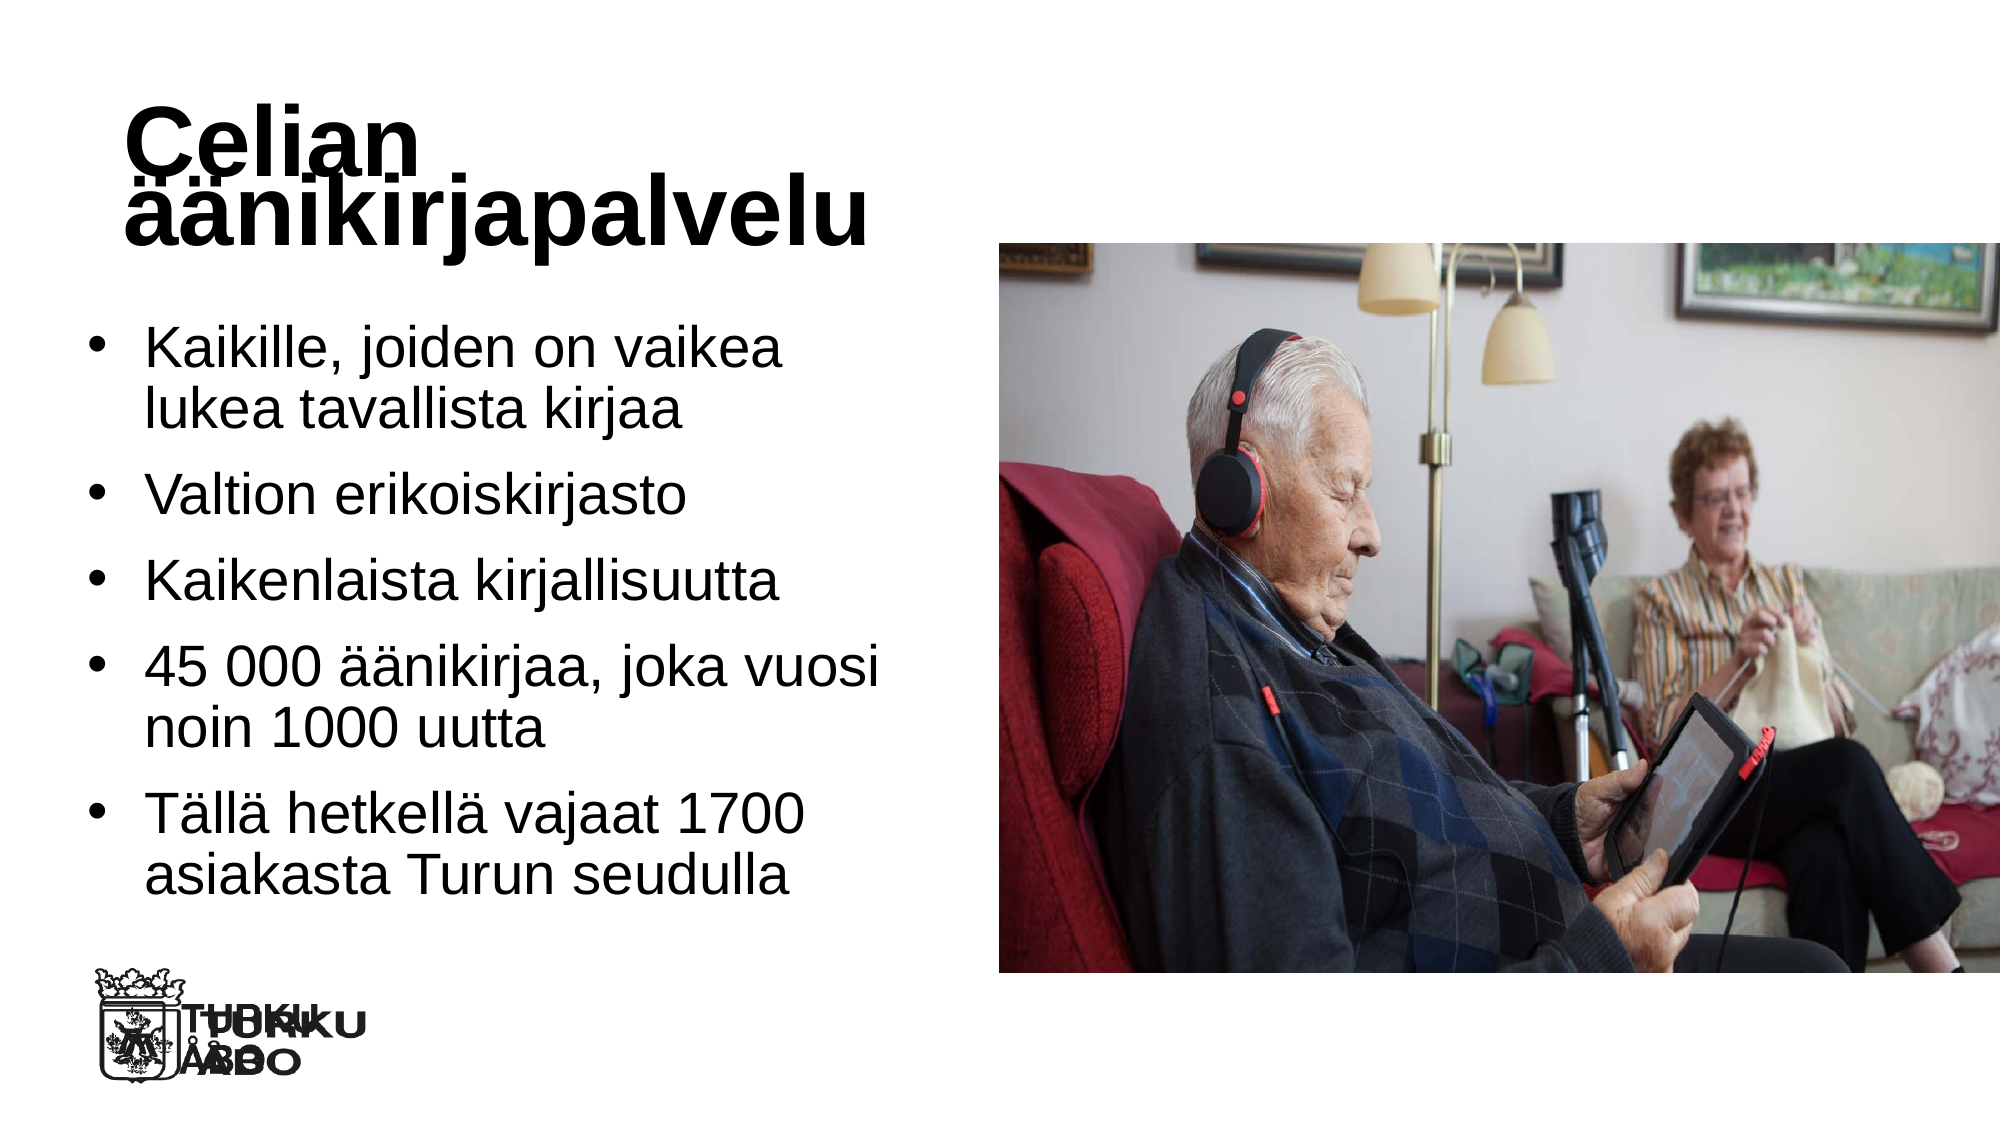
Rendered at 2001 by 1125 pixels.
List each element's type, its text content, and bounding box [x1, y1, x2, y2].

picture [999, 0, 2000, 1125]
title Celian äänikirjapalvelu [123, 0, 937, 266]
picture [94, 966, 366, 1084]
list Kaikille, joiden on vaikea lukea tavallista kirjaa Valtion erikoiskirjasto Kaikenlaista kirjallisuutta 45 000 äänikirjaa, joka vuosi noin 1000 uutta Tällä hetkellä vajaat 1700 asiakasta Turun seudulla [85, 317, 914, 934]
